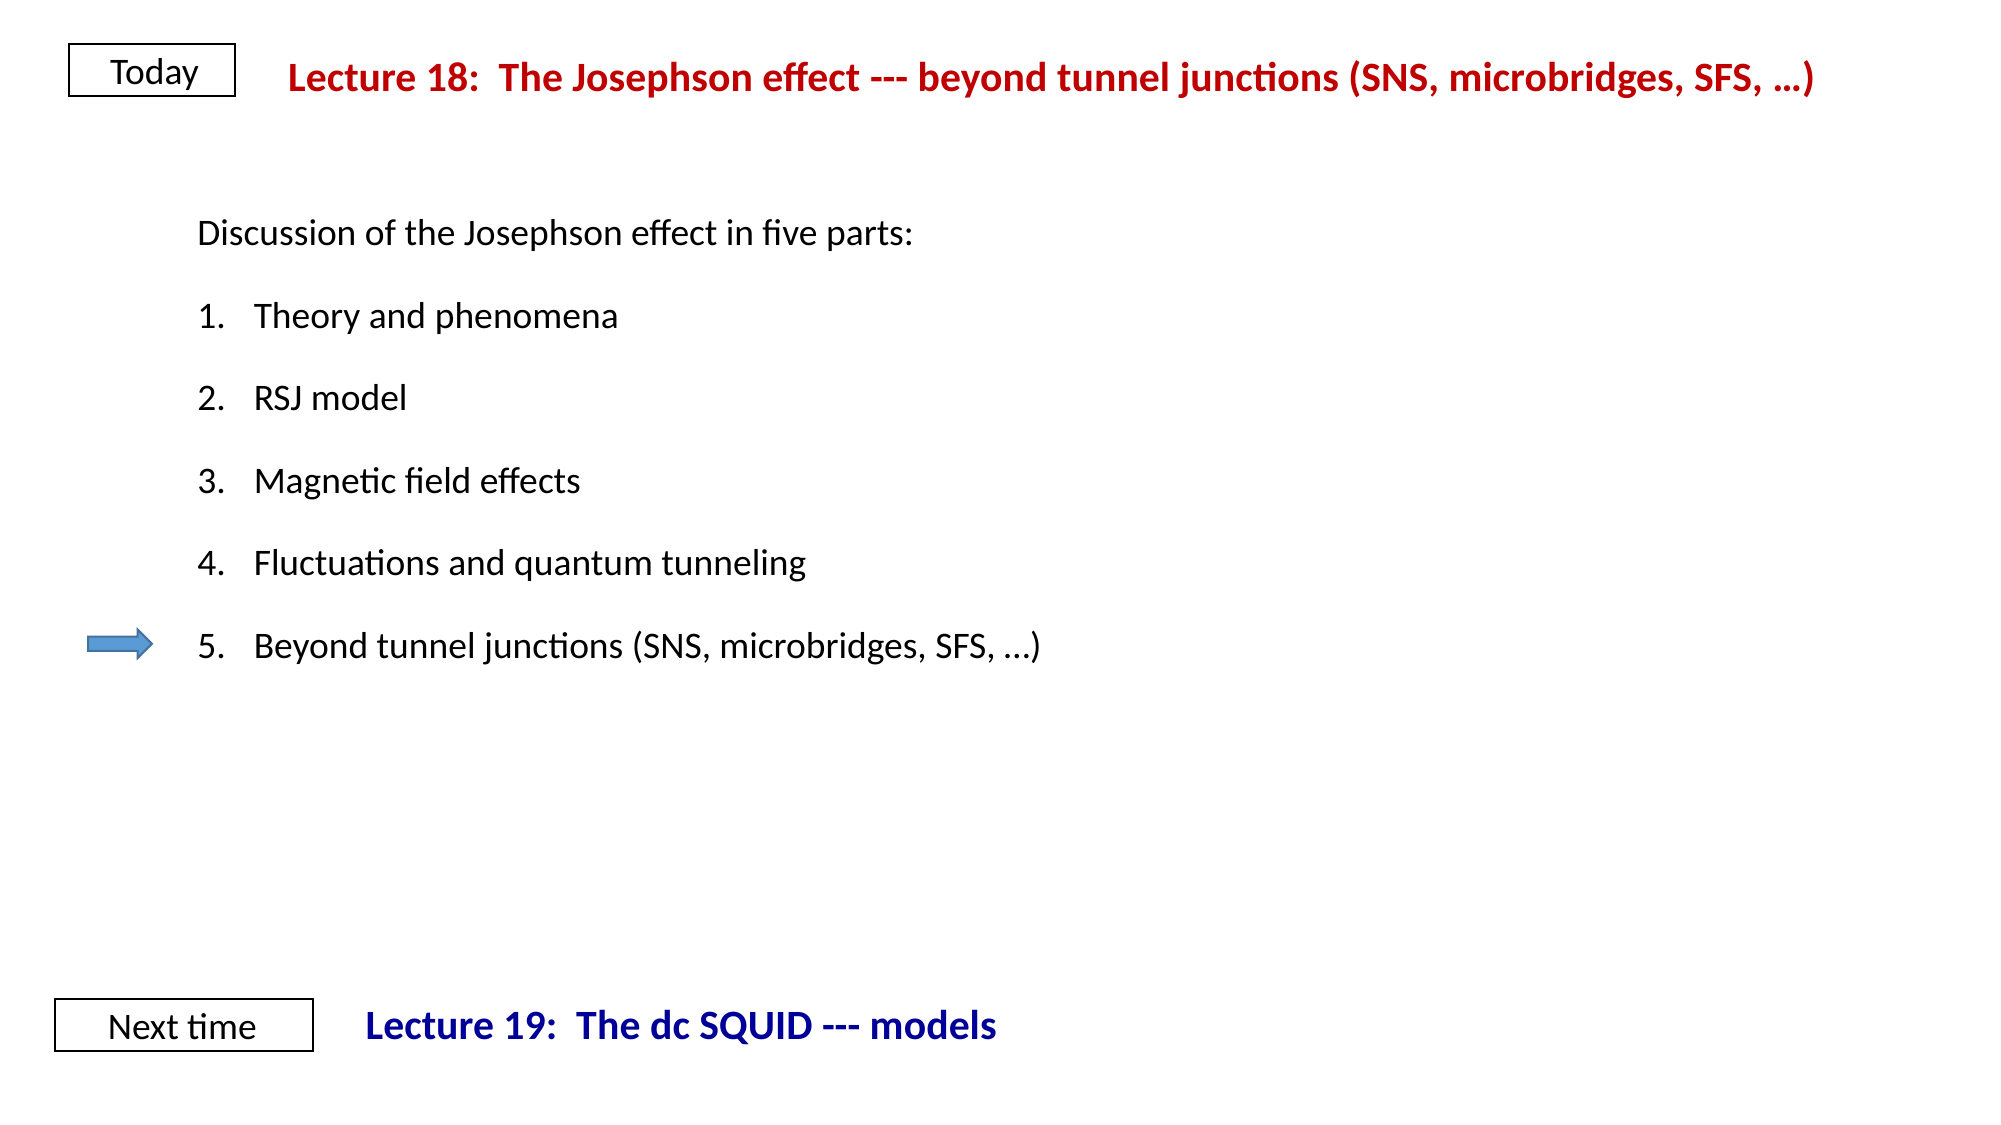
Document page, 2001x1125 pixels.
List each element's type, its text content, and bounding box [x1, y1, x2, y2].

text_box Next time [93, 994, 182, 998]
text_box Today [95, 39, 214, 43]
text_box [68, 43, 236, 97]
text_box [87, 627, 154, 661]
text_box [54, 998, 314, 1052]
text_box Discussion of the Josephson effect in five parts: Theory and phenomena RSJ model Magnetic field effects Fluctuations and quantum tunneling Beyond tunnel junctions (SNS, microbridges, SFS, …) [182, 200, 1840, 1004]
text_box Lecture 18: The Josephson effect --- beyond tunnel junctions (SNS, microbridges, SFS, …) [273, 42, 1960, 108]
text_box Lecture 19: The dc SQUID --- models [350, 990, 1940, 1056]
